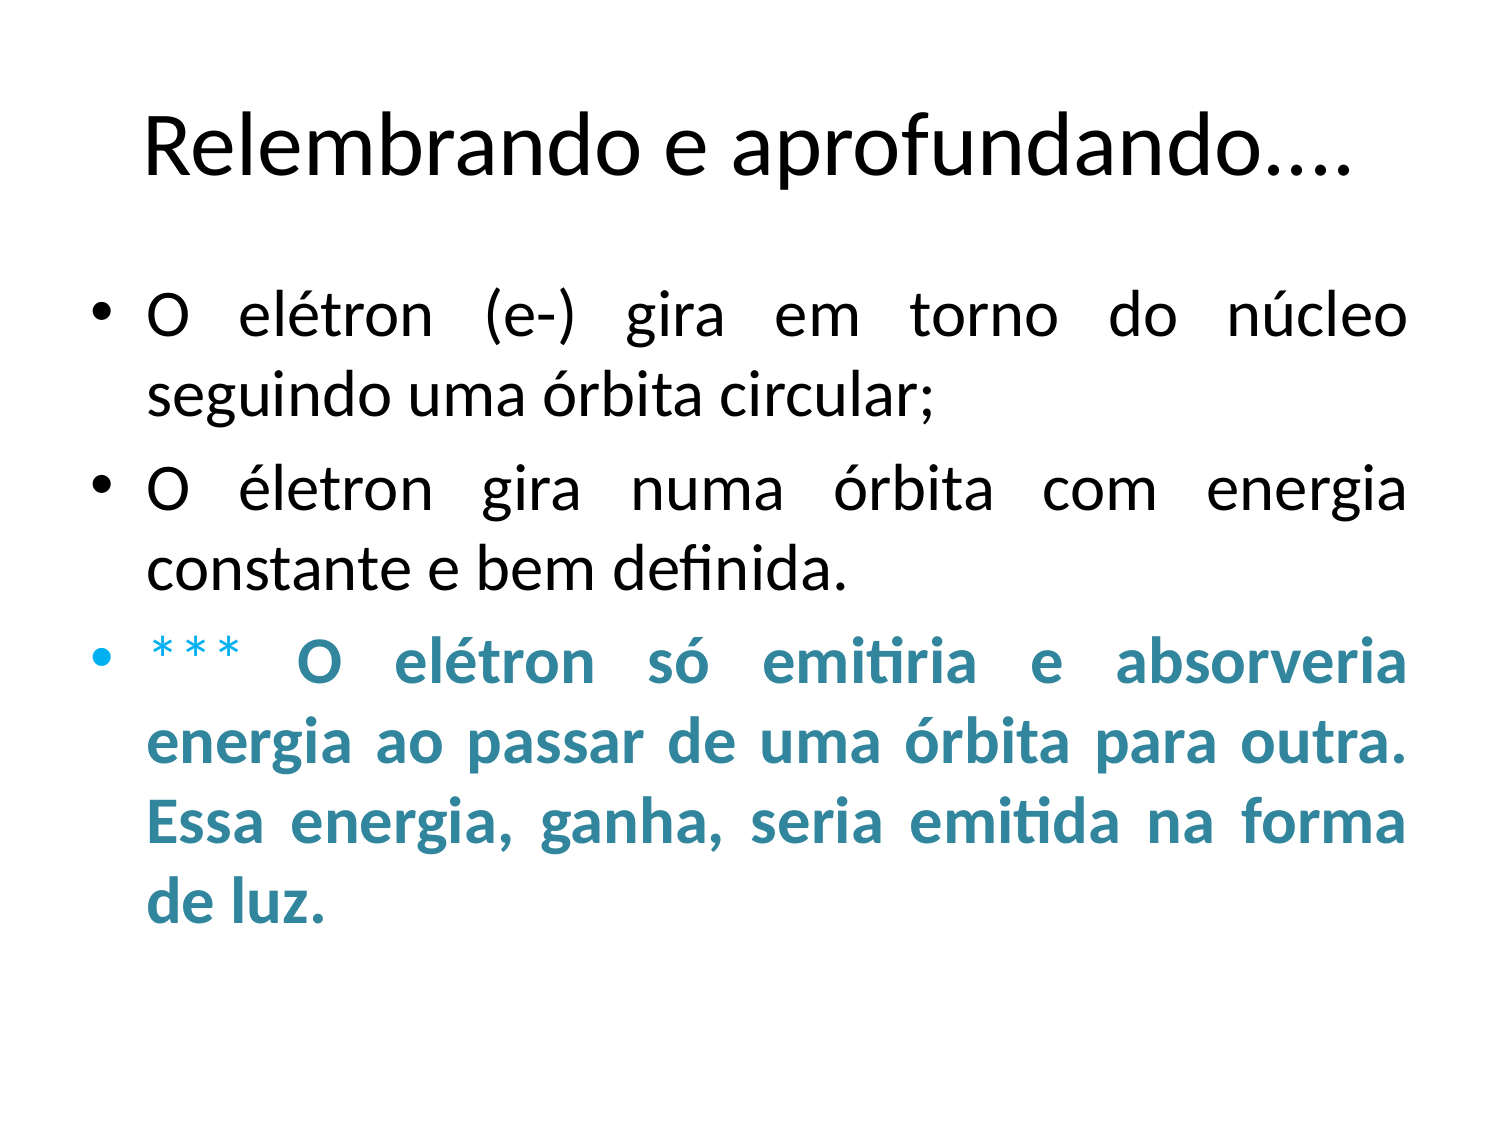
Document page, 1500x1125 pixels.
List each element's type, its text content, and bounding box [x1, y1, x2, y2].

title Relembrando e aprofundando.... [75, 45, 1425, 233]
list O elétron (e-) gira em torno do núcleo seguindo uma órbita circular; O életron gira numa órbita com energia constante e bem definida. *** O elétron só emitiria e absorveria energia ao passar de uma órbita para outra. Essa energia, ganha, seria emitida na forma de luz. [75, 262, 1425, 1005]
